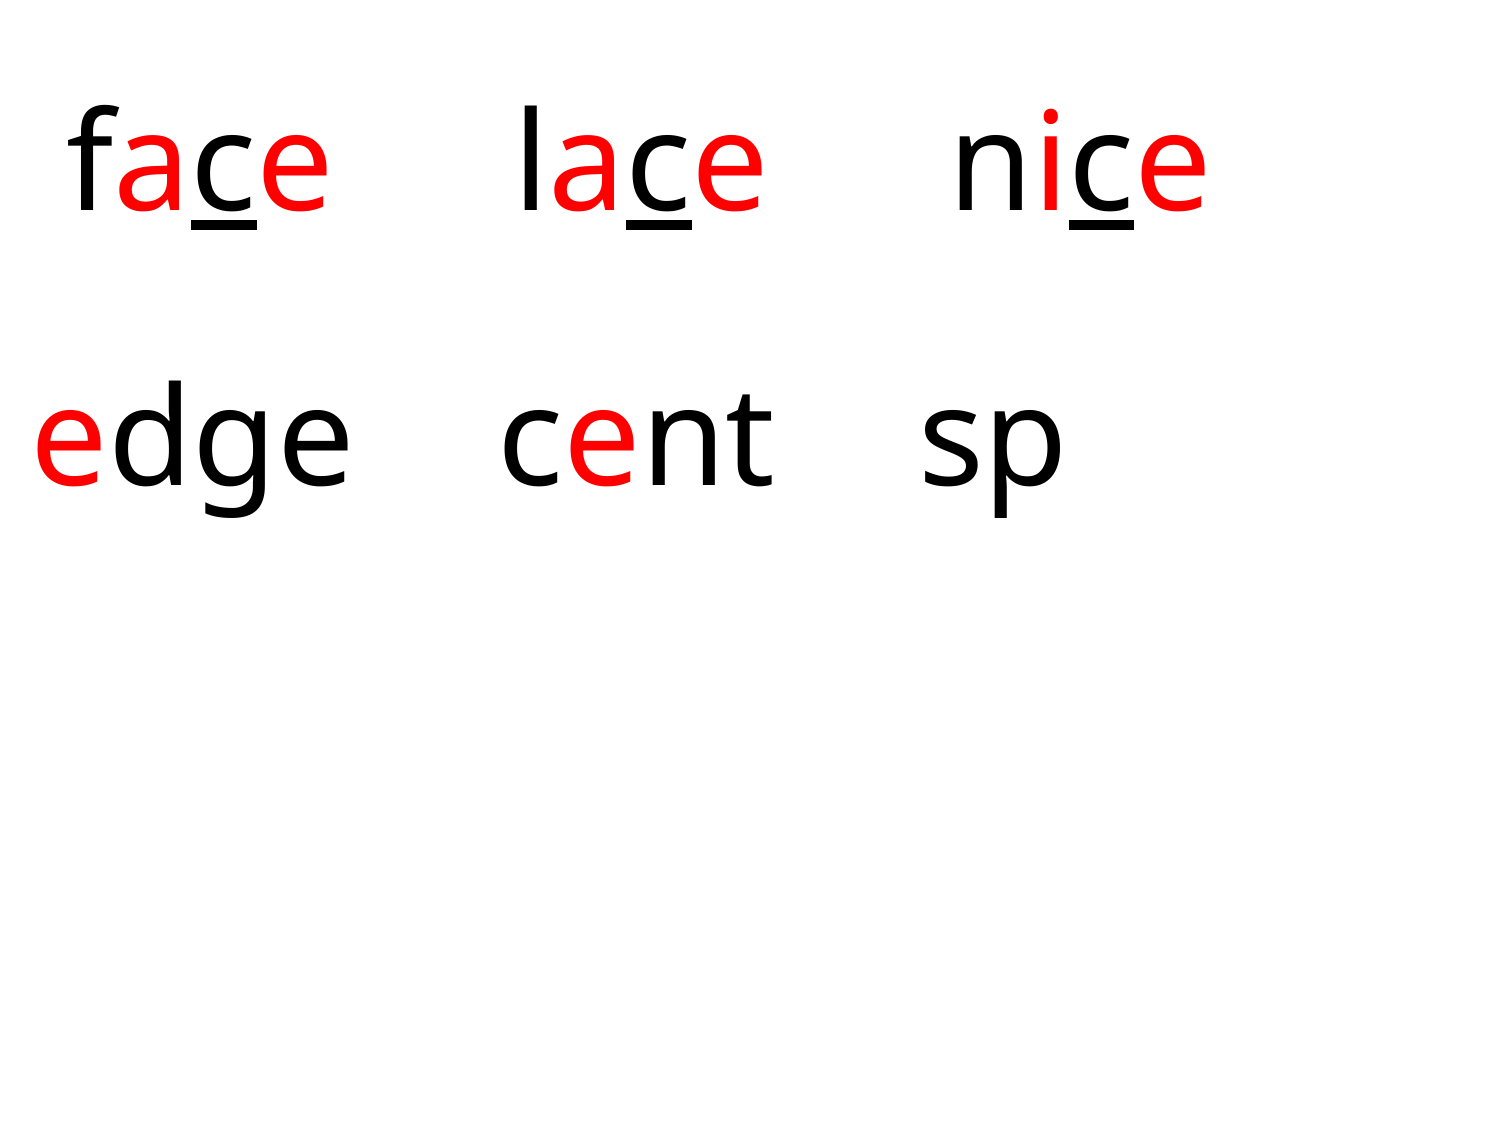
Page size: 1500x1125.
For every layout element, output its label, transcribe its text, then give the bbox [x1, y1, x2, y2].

text_box face lace nice edge cent sp [15, 65, 1484, 630]
